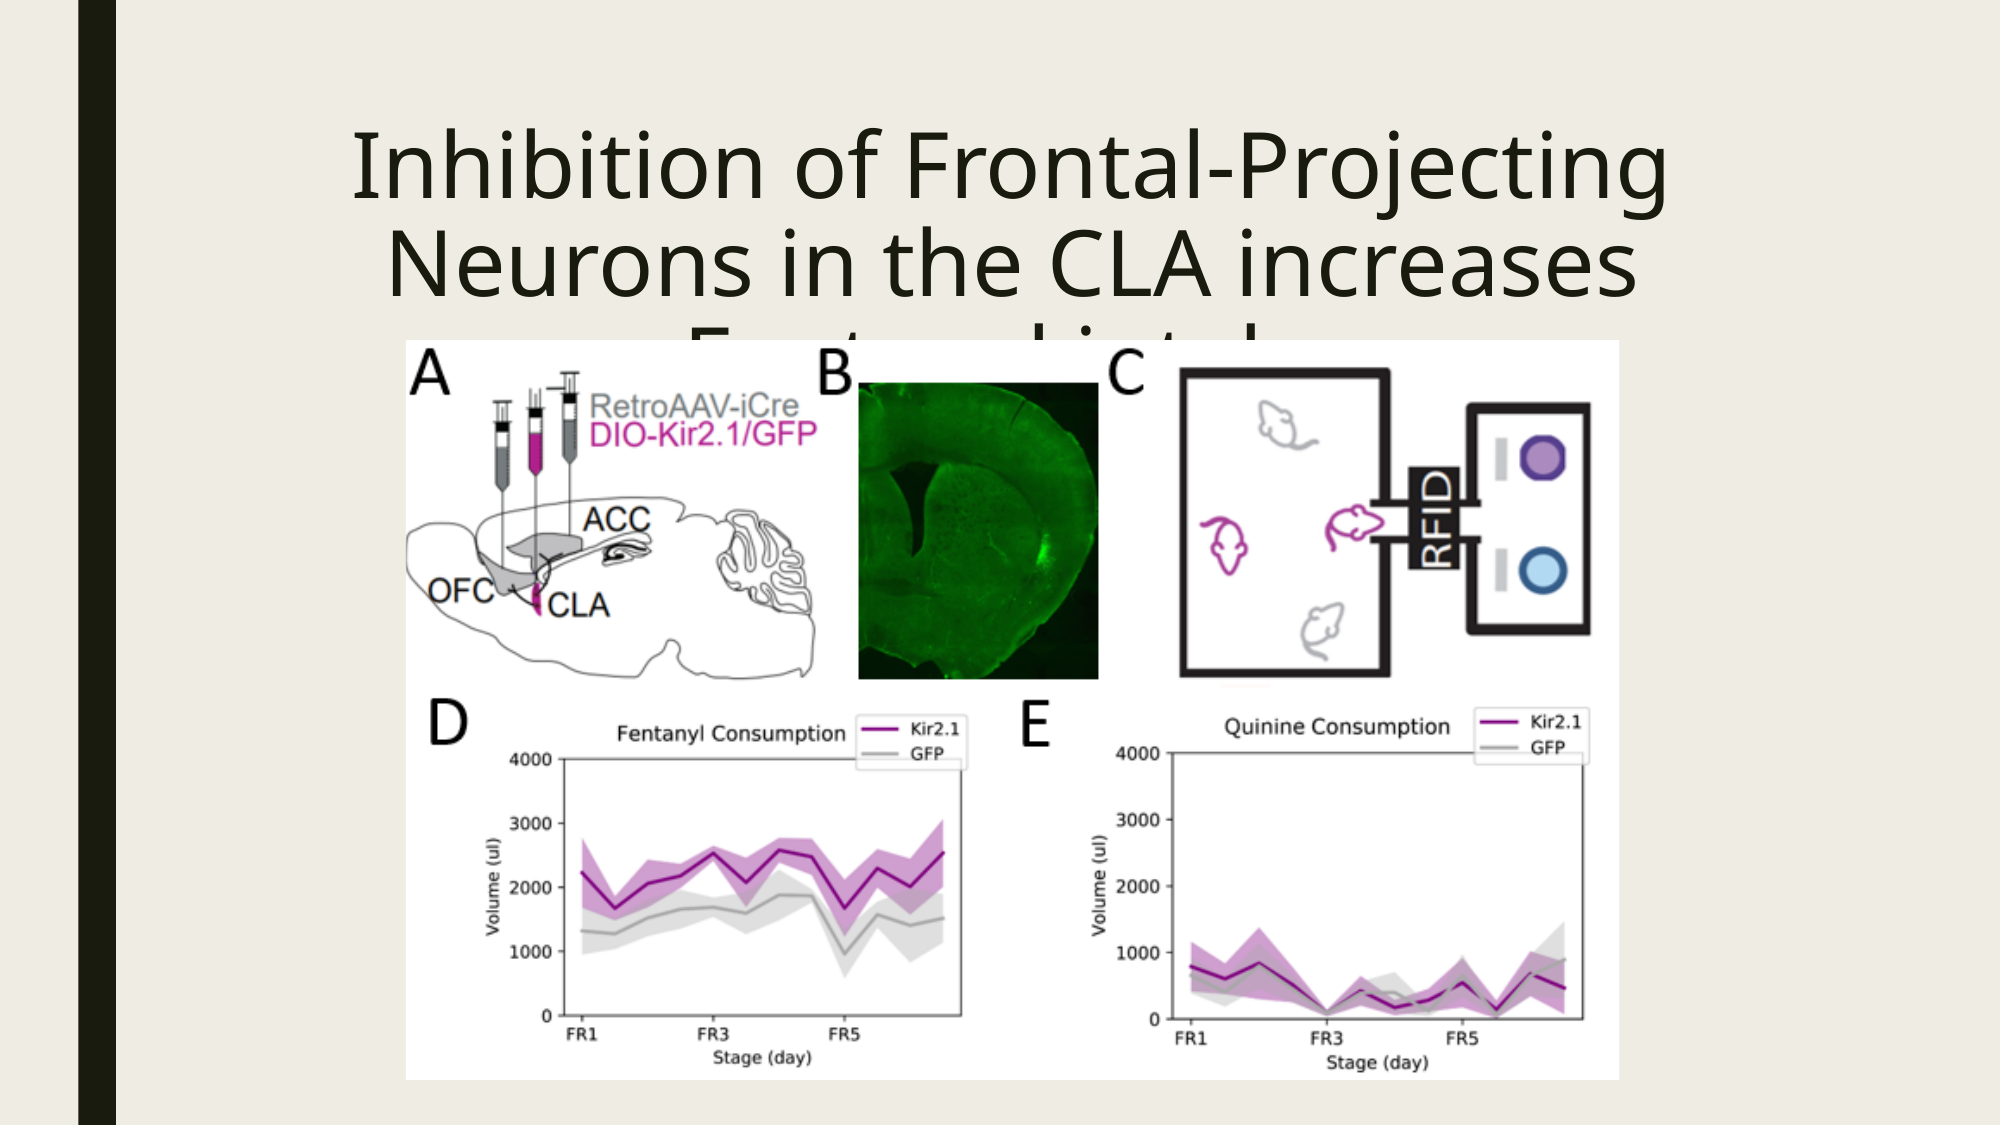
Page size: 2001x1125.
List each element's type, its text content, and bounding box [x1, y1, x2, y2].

picture [405, 340, 1620, 1080]
title Inhibition of Frontal-Projecting Neurons in the CLA increases Fentanyl intake [225, 112, 1800, 357]
